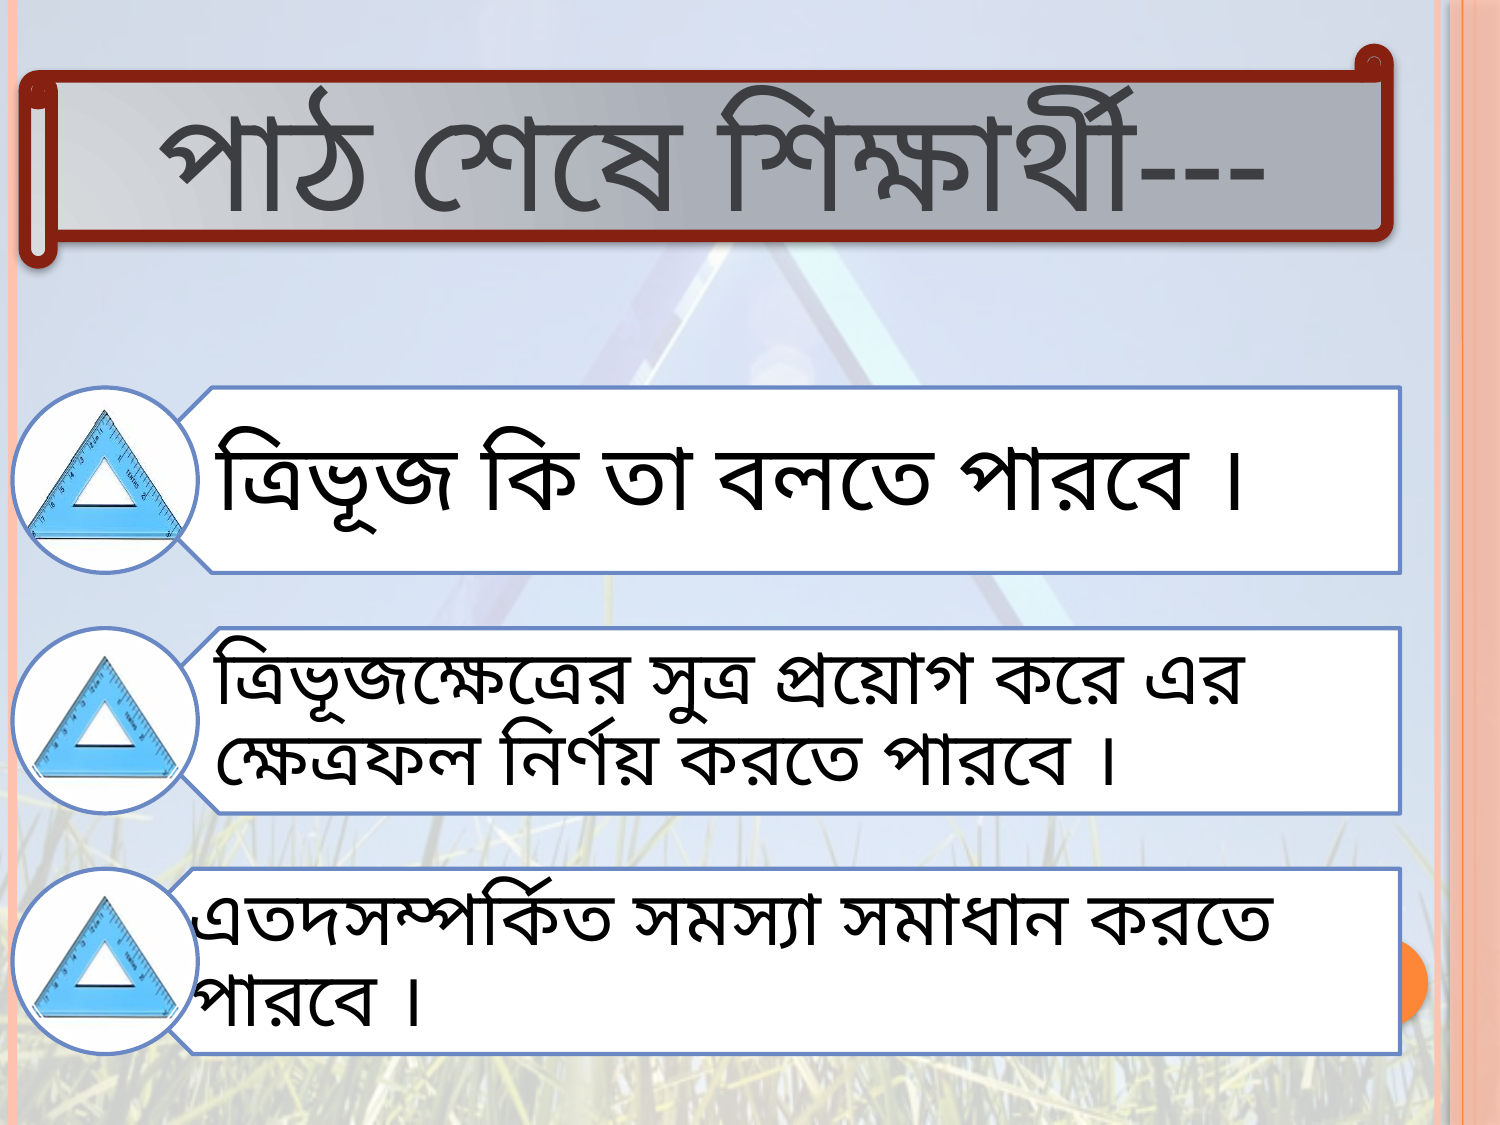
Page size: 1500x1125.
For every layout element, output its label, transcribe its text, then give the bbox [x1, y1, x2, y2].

text_box পাঠ শেষে শিক্ষার্থী--- [23, 48, 1389, 264]
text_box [11, 386, 1489, 1055]
